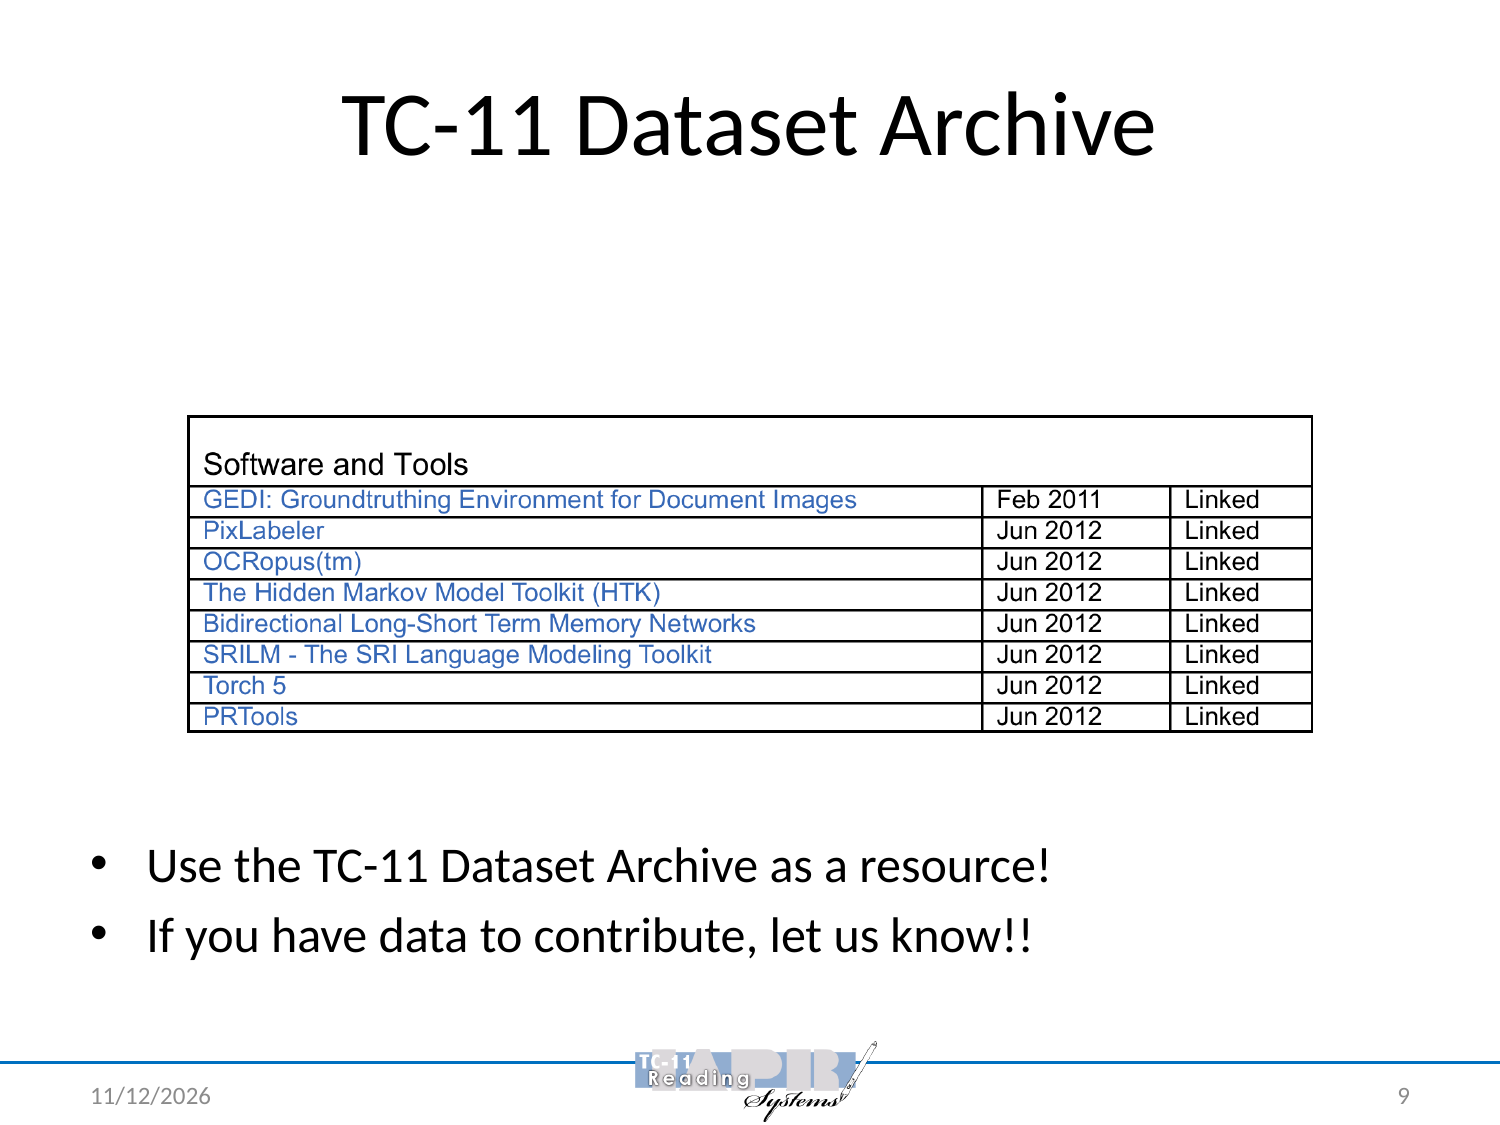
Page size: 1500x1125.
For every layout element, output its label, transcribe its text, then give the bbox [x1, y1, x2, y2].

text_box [187, 415, 1313, 779]
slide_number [75, 1065, 425, 1125]
text_box Use the TC-11 Dataset Archive as a resource! If you have data to contribute, let us know!! [75, 824, 1475, 988]
title TC-11 Dataset Archive [74, 24, 1426, 213]
picture [624, 1037, 888, 1125]
slide_number 9 [1074, 1065, 1425, 1125]
